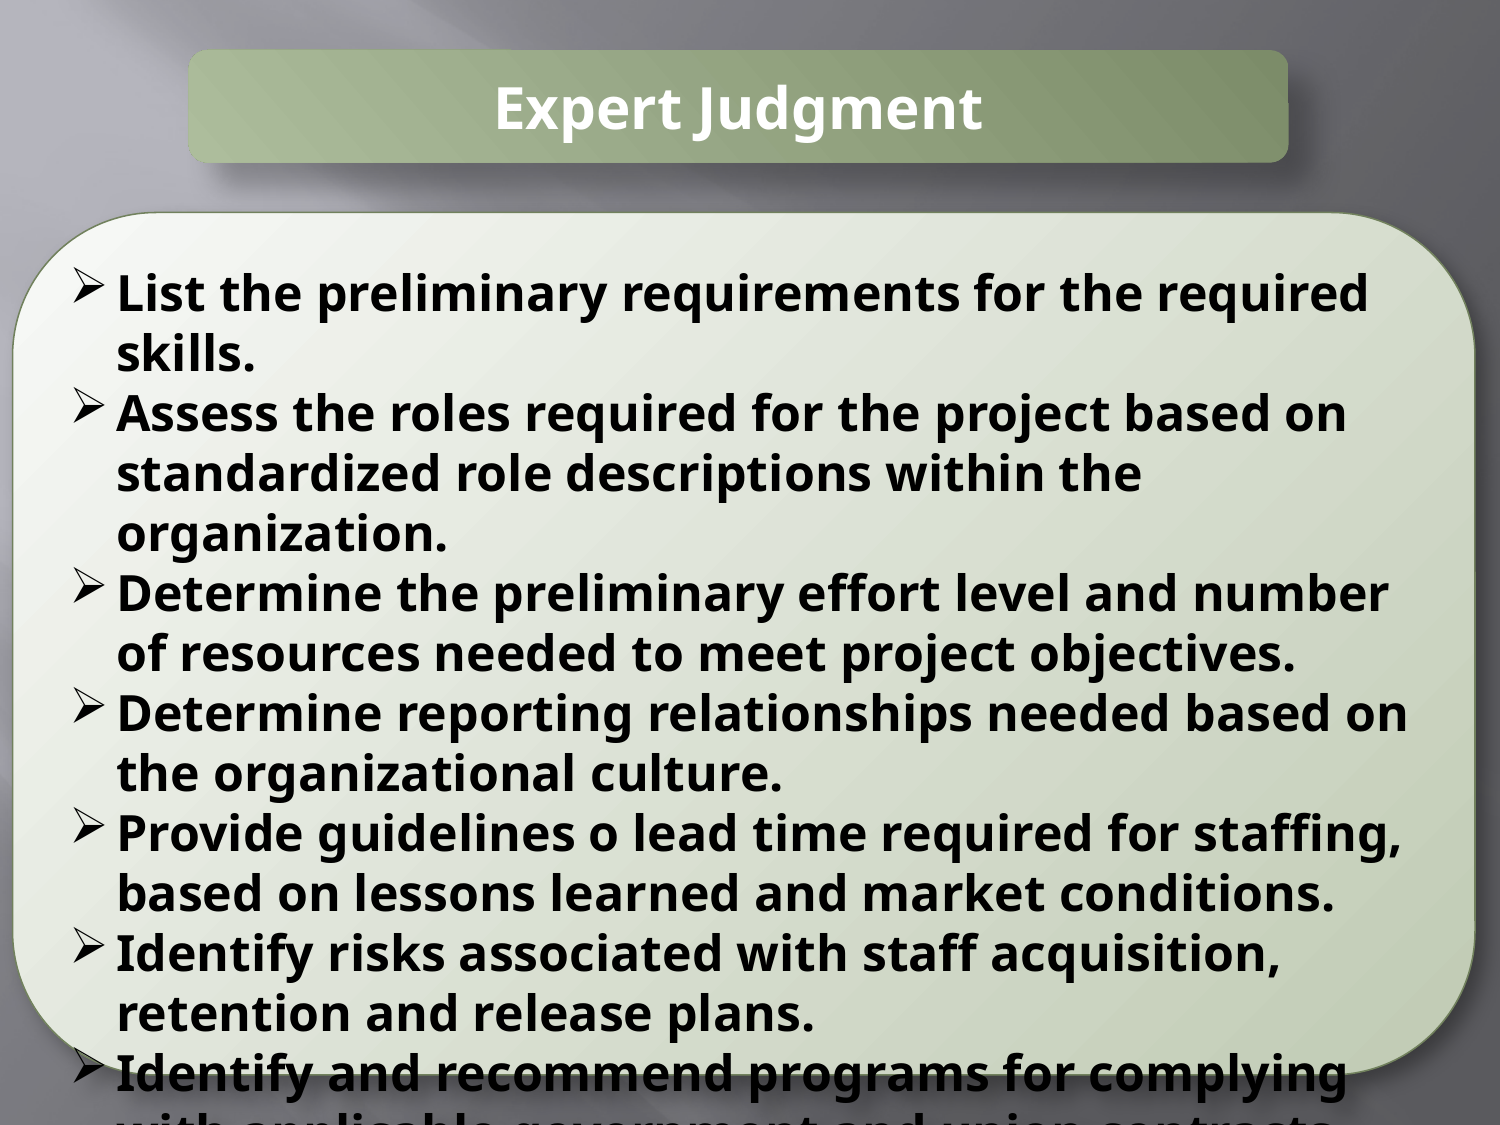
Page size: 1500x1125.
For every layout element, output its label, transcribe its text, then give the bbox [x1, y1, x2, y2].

text_box Expert Judgment [188, 49, 1289, 163]
text_box List the preliminary requirements for the required skills. Assess the roles required for the project based on standardized role descriptions within the organization. Determine the preliminary effort level and number of resources needed to meet project objectives. Determine reporting relationships needed based on the organizational culture. Provide guidelines o lead time required for staffing, based on lessons learned and market conditions. Identify risks associated with staff acquisition, retention and release plans. Identify and recommend programs for complying with applicable government and union contracts. [11, 211, 1476, 1076]
